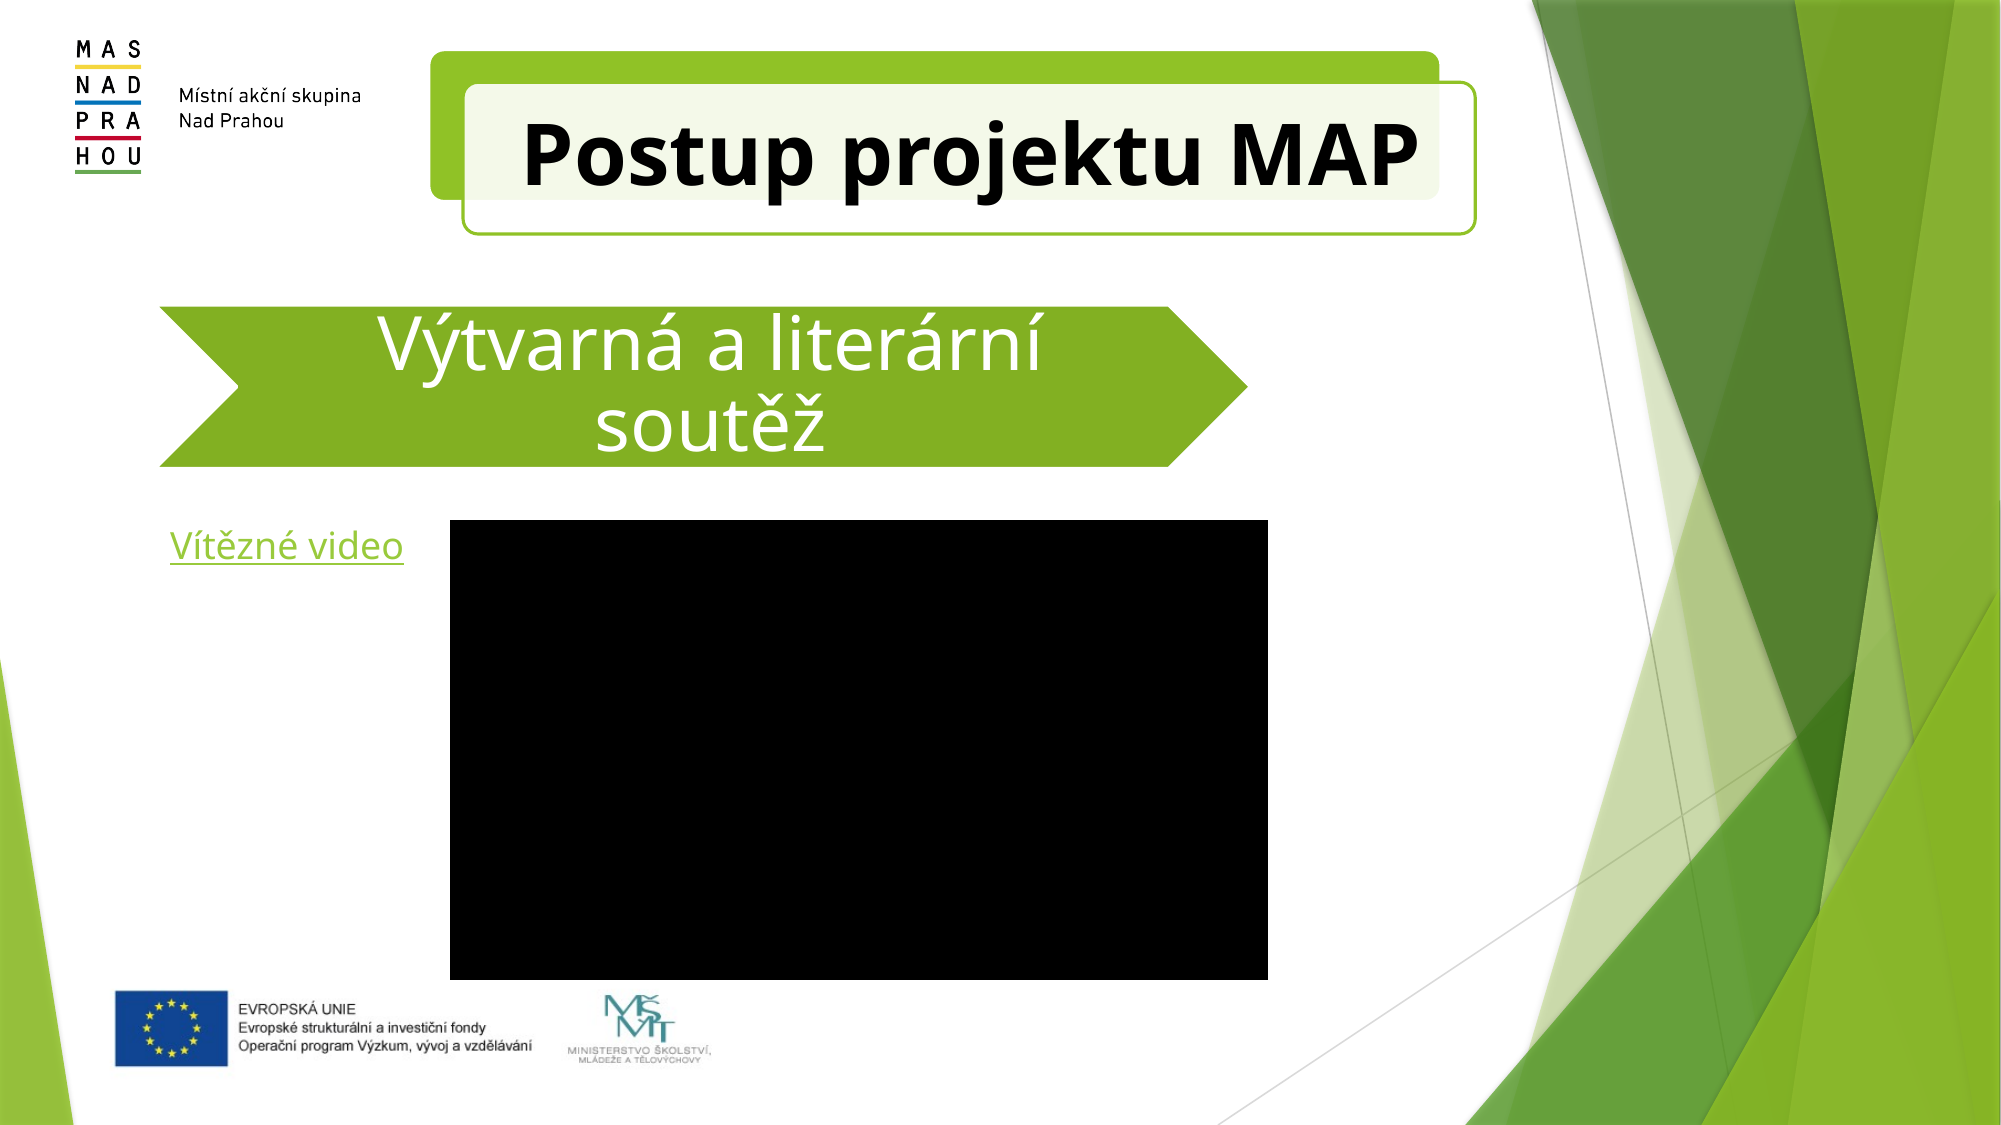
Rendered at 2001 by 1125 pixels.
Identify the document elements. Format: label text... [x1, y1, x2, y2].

text_box Vítězné video [155, 514, 1119, 953]
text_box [448, 518, 1269, 981]
picture [74, 39, 361, 175]
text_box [374, 48, 1633, 235]
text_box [154, 304, 1252, 470]
picture [74, 954, 745, 1105]
